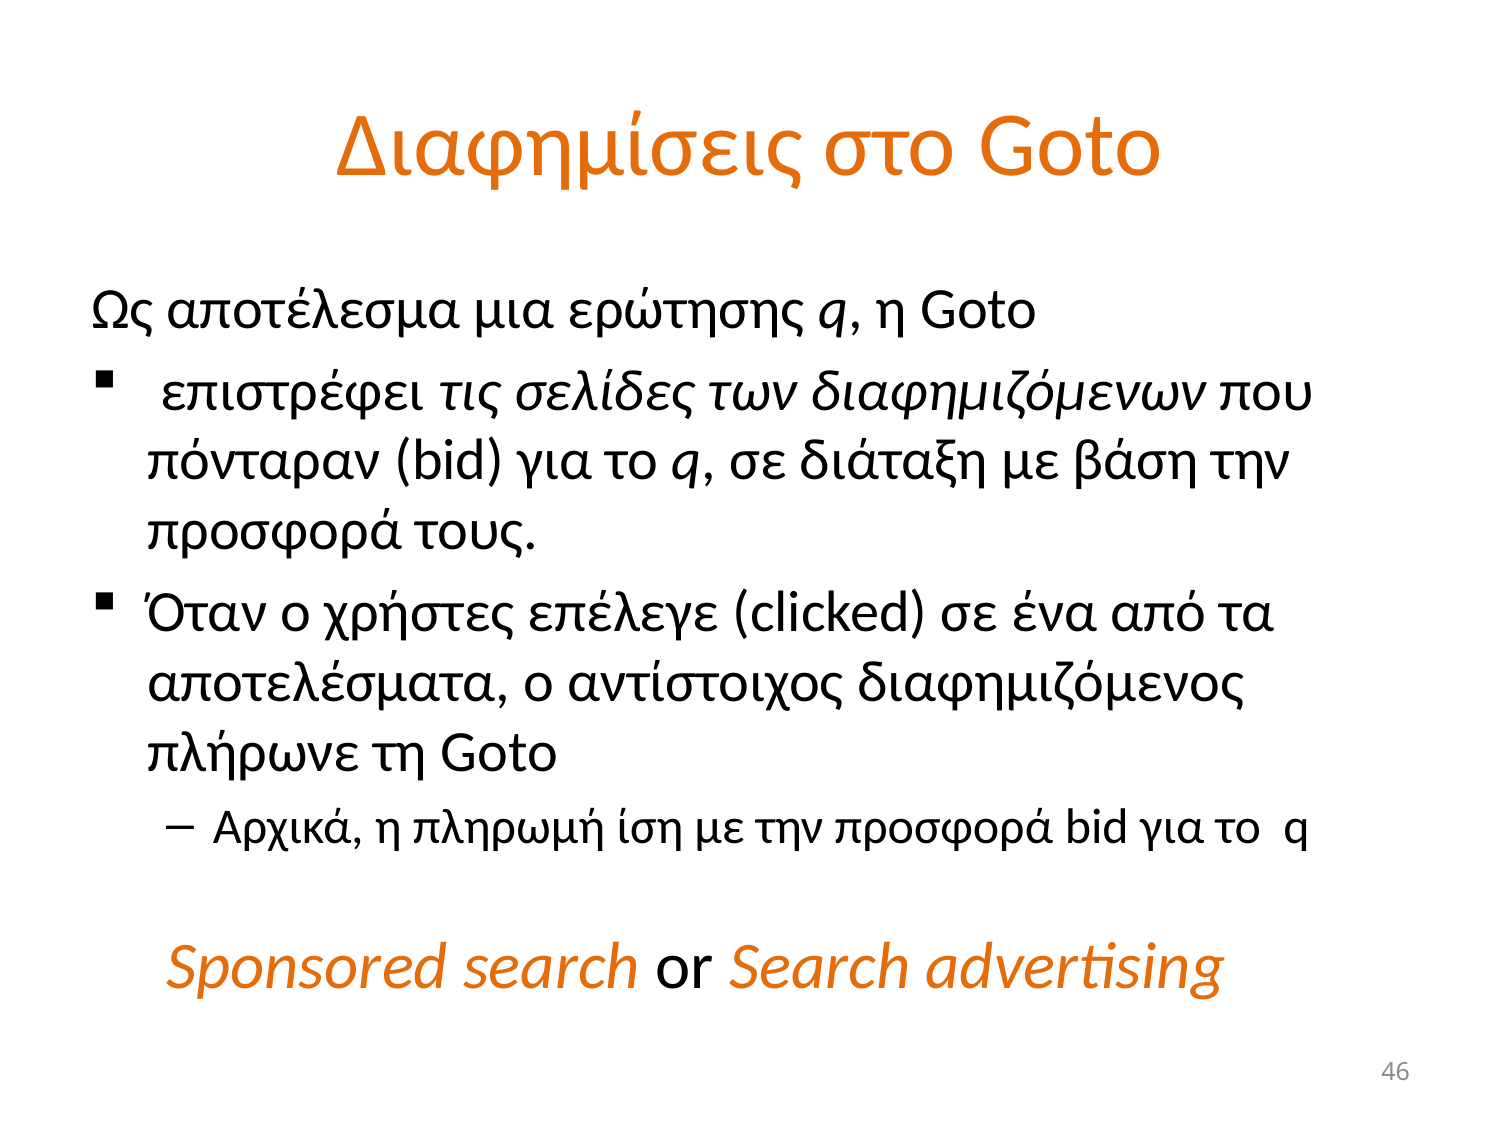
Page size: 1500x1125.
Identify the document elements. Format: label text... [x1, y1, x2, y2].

title Διαφημίσεις στο Goto [75, 45, 1425, 233]
slide_number 46 [1074, 1042, 1425, 1103]
list Ως αποτέλεσμα μια ερώτησης q, η Goto επιστρέφει τις σελίδες των διαφημιζόμενων που πόνταραν (bid) για το q, σε διάταξη με βάση την προσφορά τους. Όταν ο χρήστες επέλεγε (clicked) σε ένα από τα αποτελέσματα, ο αντίστοιχος διαφημιζόμενος πλήρωνε τη Goto Αρχικά, η πληρωμή ίση με την προσφορά bid για το q Sponsored search or Search advertising [76, 262, 1401, 788]
